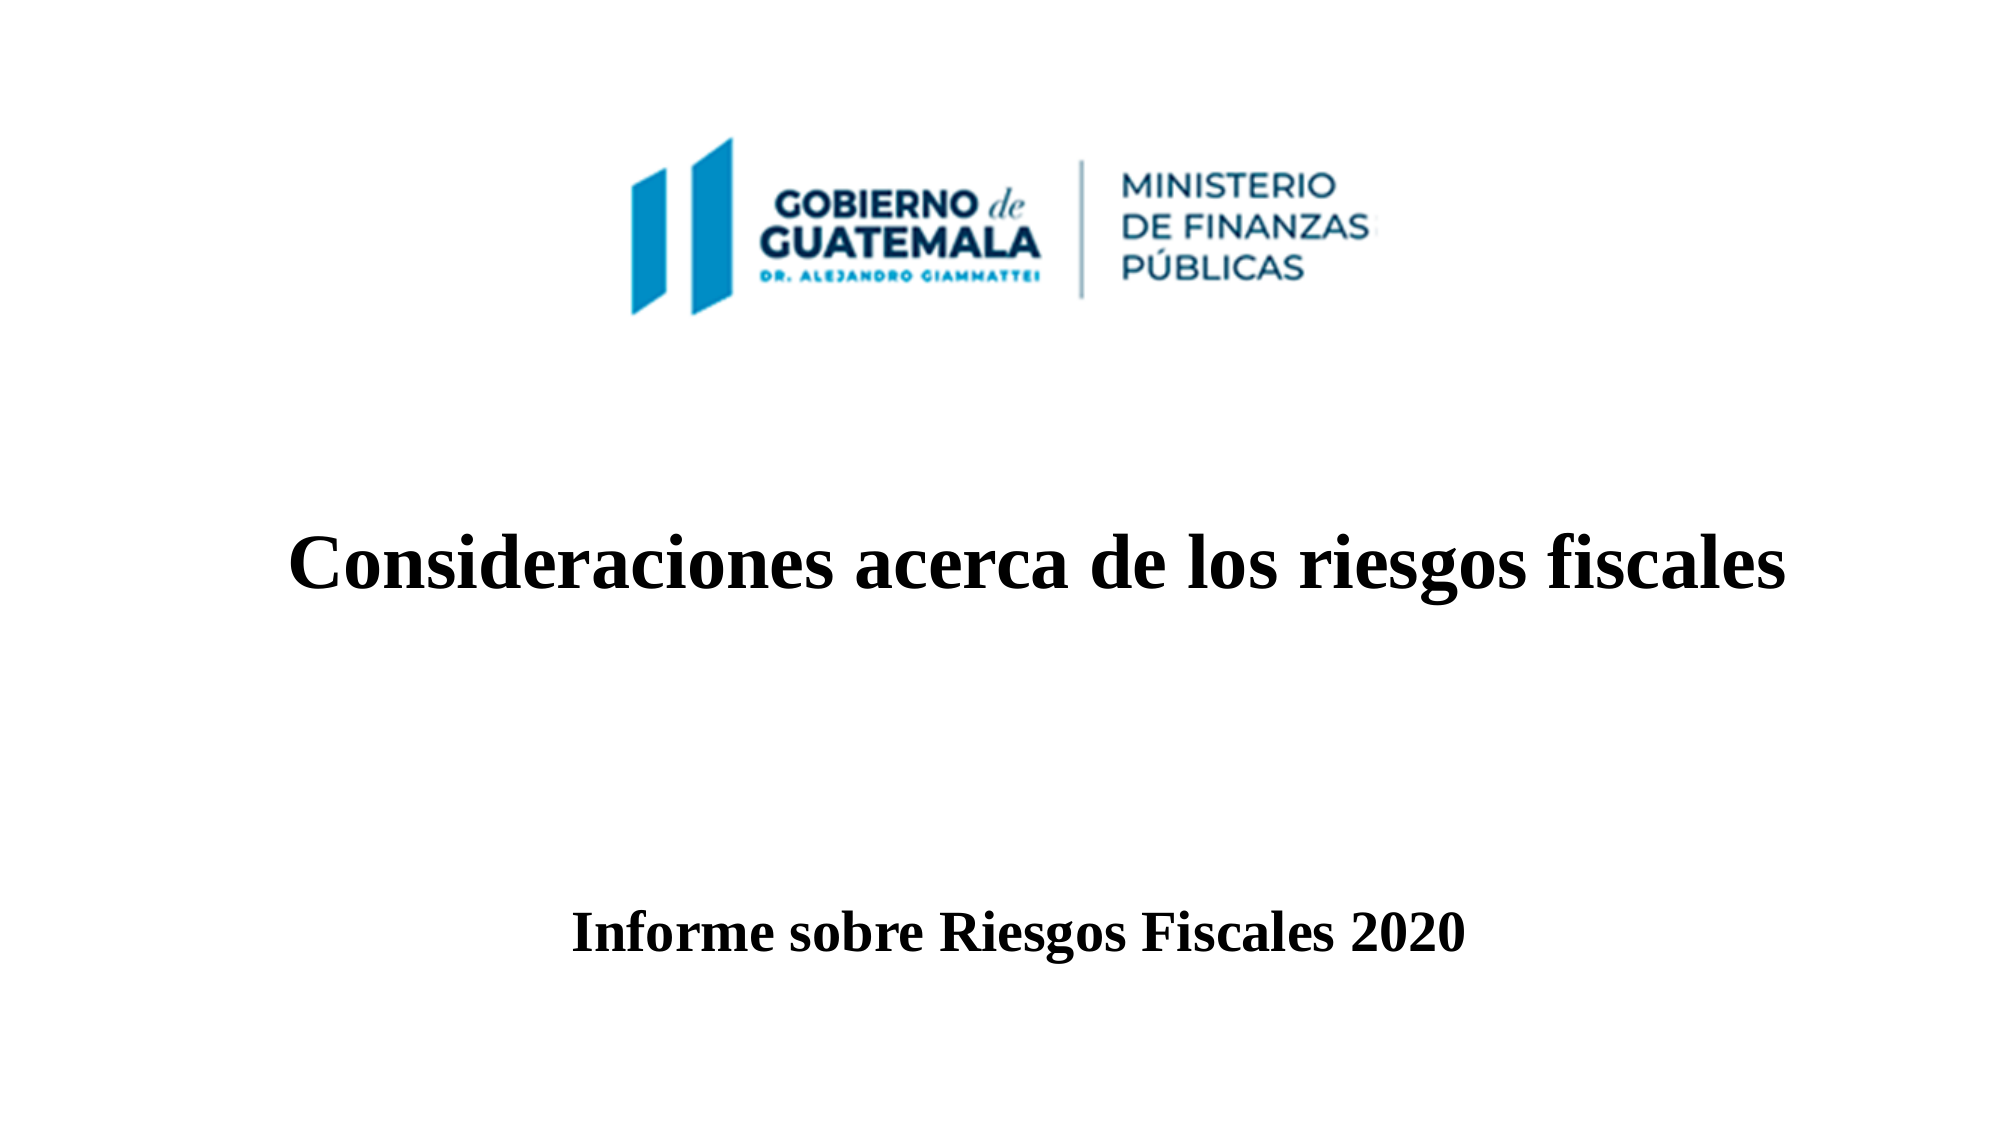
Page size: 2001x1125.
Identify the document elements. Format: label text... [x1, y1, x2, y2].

subtitle Informe sobre Riesgos Fiscales 2020 [269, 894, 1770, 995]
picture [590, 101, 1410, 347]
title Consideraciones acerca de los riesgos fiscales [269, 512, 1807, 613]
